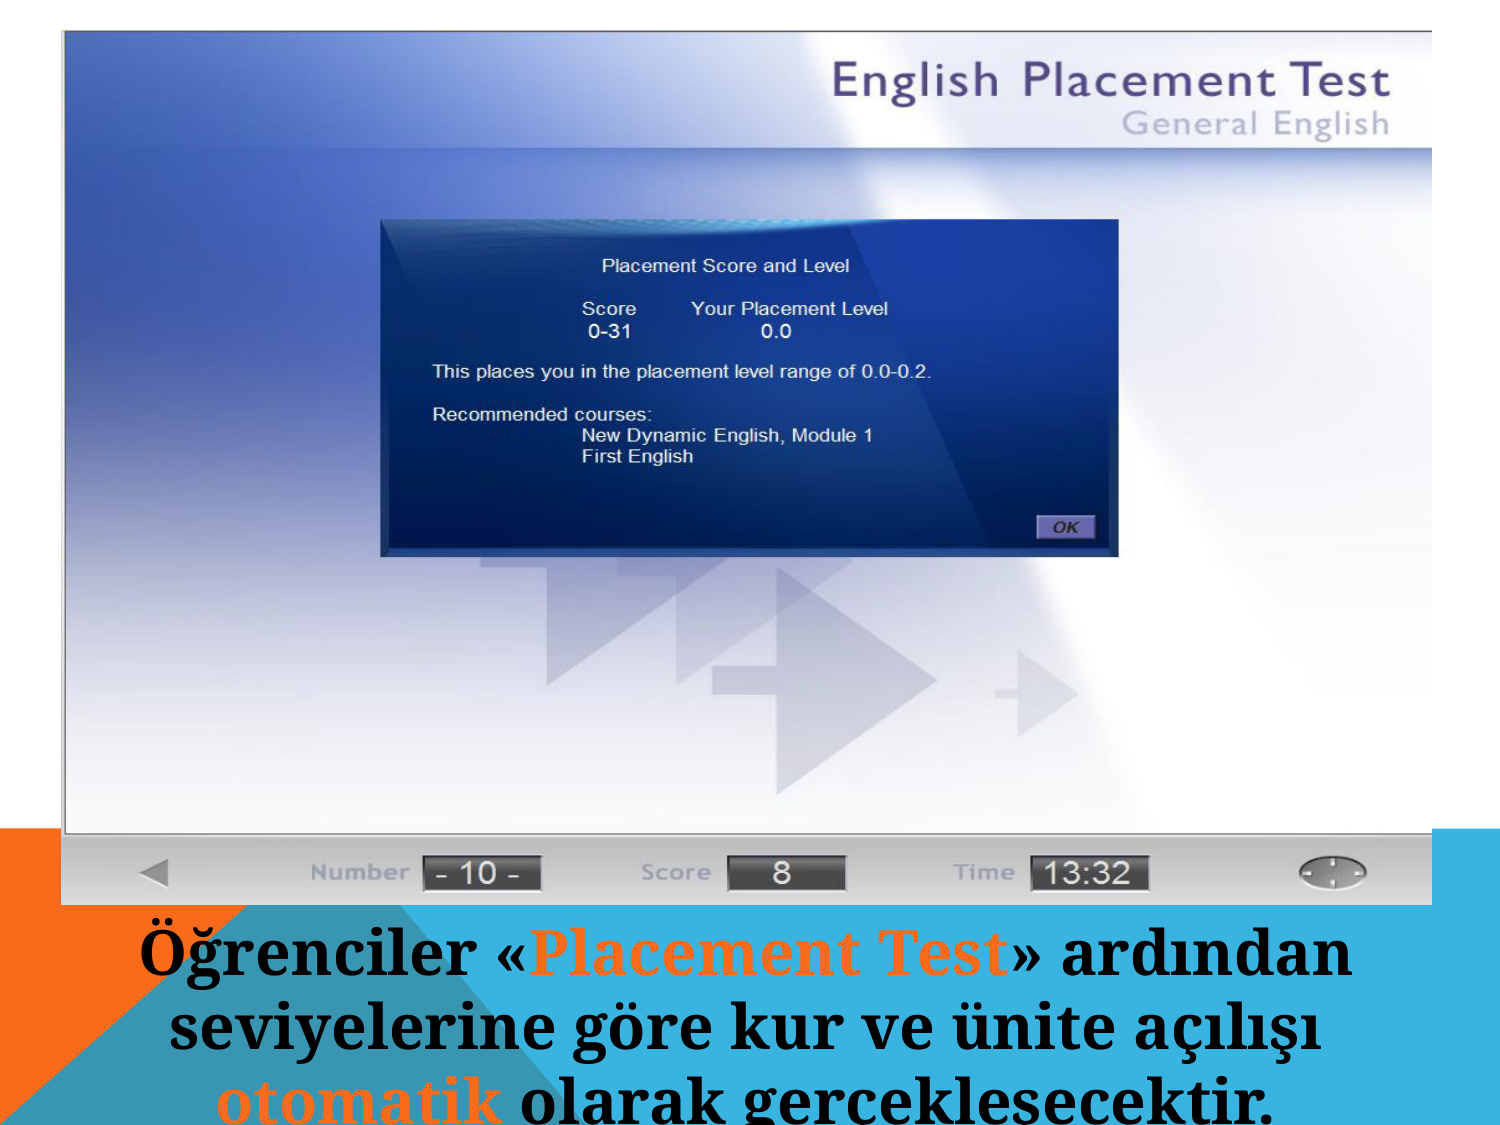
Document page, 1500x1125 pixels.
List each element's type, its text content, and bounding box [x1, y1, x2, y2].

text_box Öğrenciler «Placement Test» ardından seviyelerine göre kur ve ünite açılışı otomatik olarak gerçekleşecektir. [55, 905, 1438, 1125]
picture [61, 30, 1432, 906]
